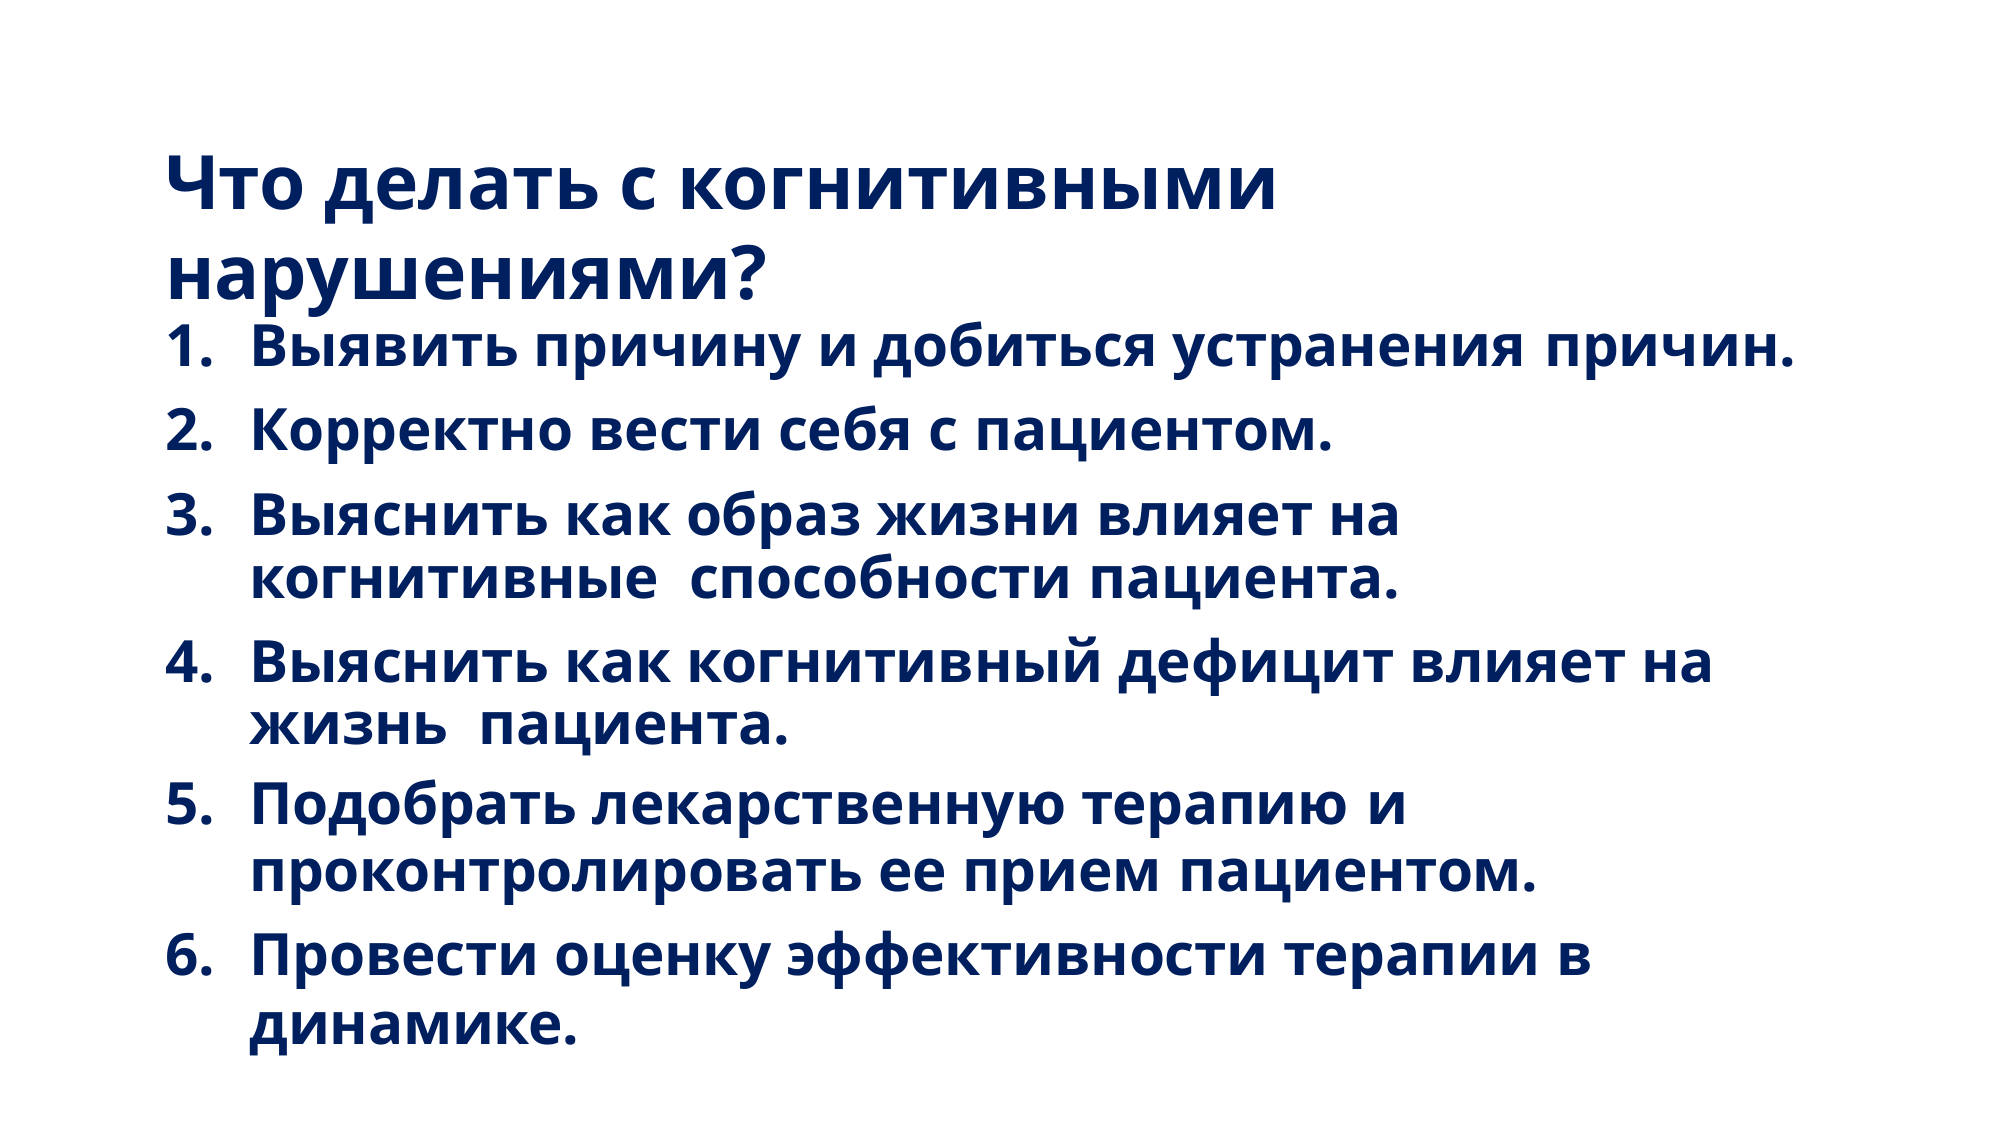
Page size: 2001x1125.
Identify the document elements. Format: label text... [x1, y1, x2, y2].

text_box Выявить причину и добиться устранения причин. Корректно вести себя с пациентом. Выяснить как образ жизни влияет на когнитивные способности пациента. Выяснить как когнитивный дефицит влияет на жизнь пациента. Подобрать лекарственную терапию и проконтролировать ее прием пациентом. Провести оценку эффективности терапии в динамике. [162, 292, 1821, 1057]
title Что делать с когнитивными нарушениями? [162, 132, 1769, 292]
